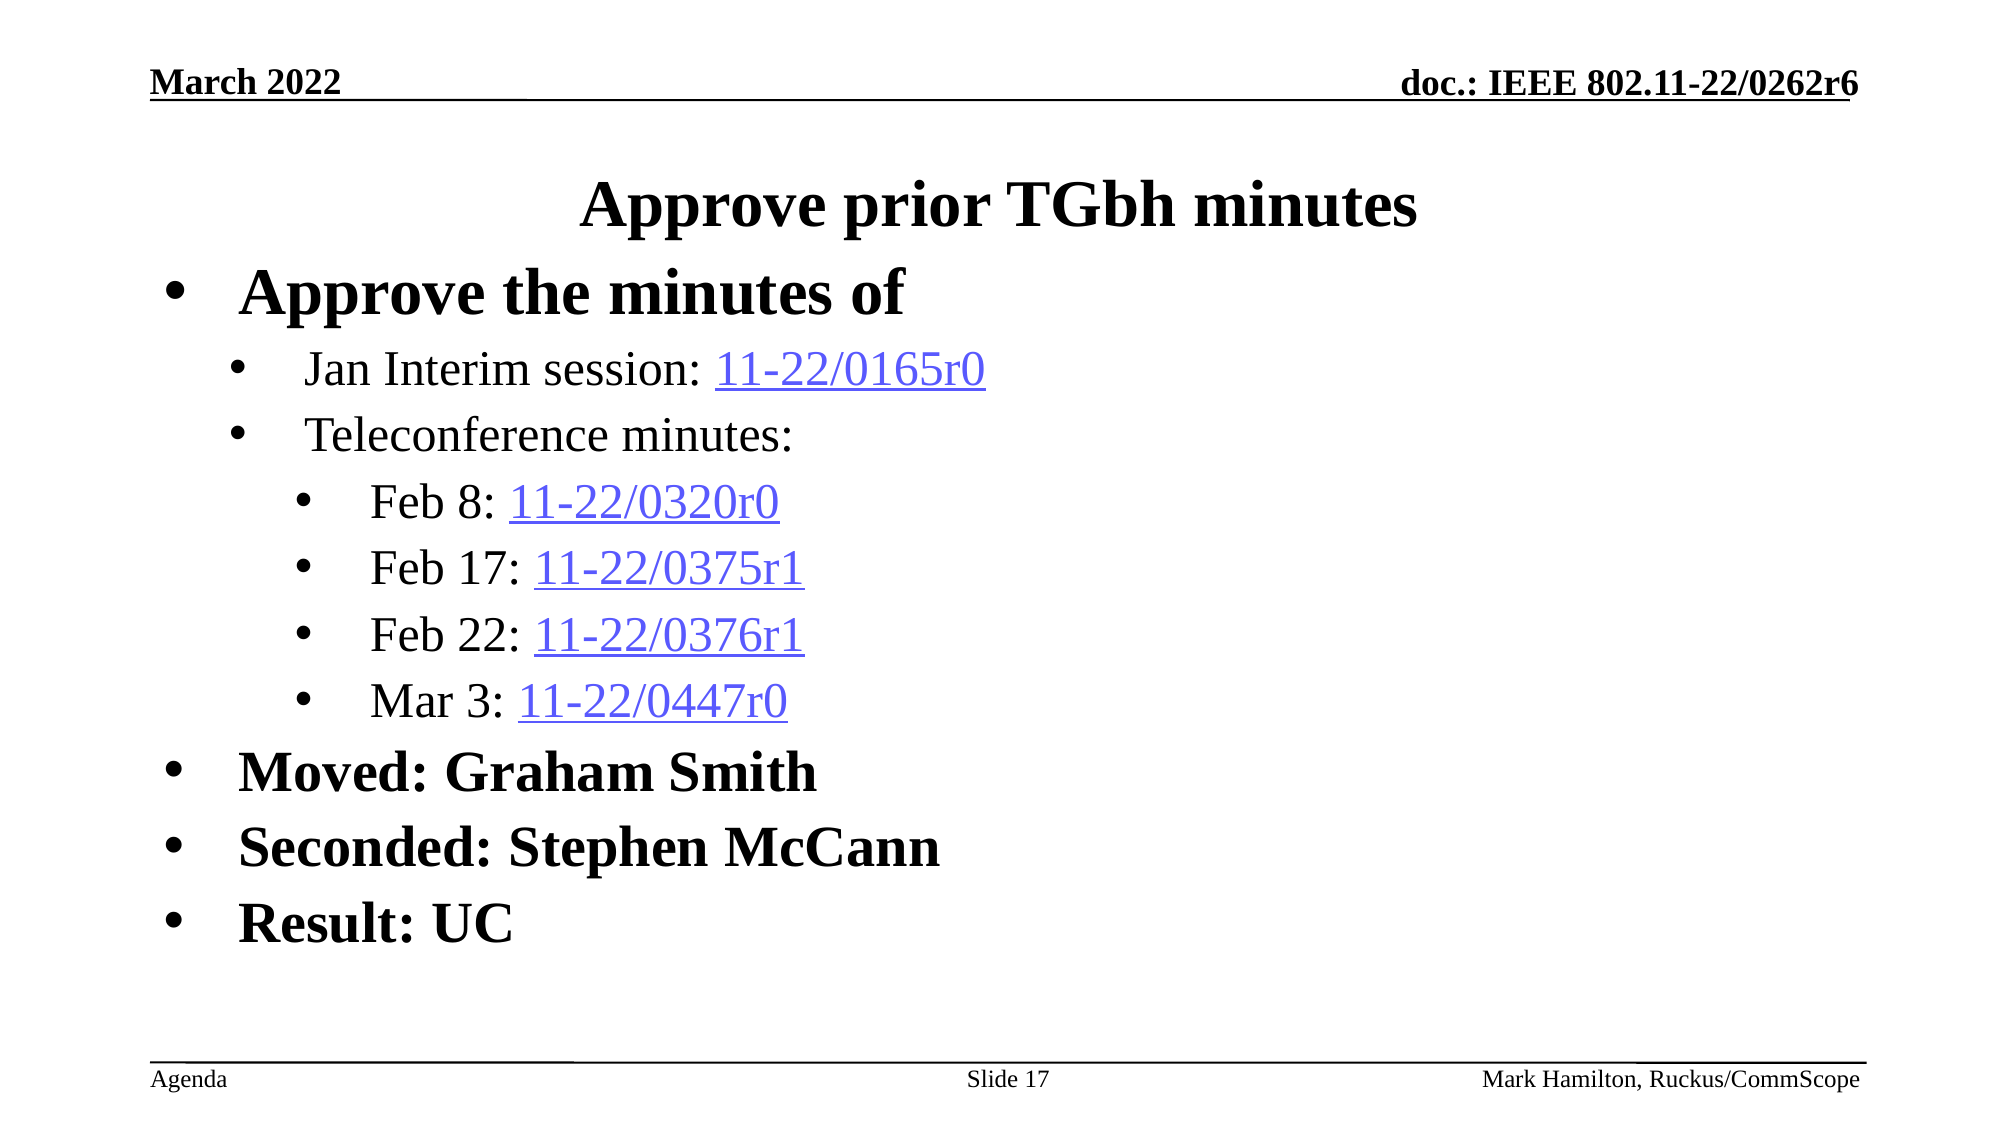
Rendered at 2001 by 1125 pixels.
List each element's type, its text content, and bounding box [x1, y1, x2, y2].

slide_number Slide 17 [950, 1061, 1067, 1123]
title Approve prior TGbh minutes [149, 112, 1850, 288]
list Approve the minutes of Jan Interim session: 11-22/0165r0 Teleconference minutes: Feb 8: 11-22/0320r0 Feb 17: 11-22/0375r1 Feb 22: 11-22/0376r1 Mar 3: 11-22/0447r0 Moved: Graham Smith Seconded: Stephen McCann Result: UC [148, 249, 1849, 988]
